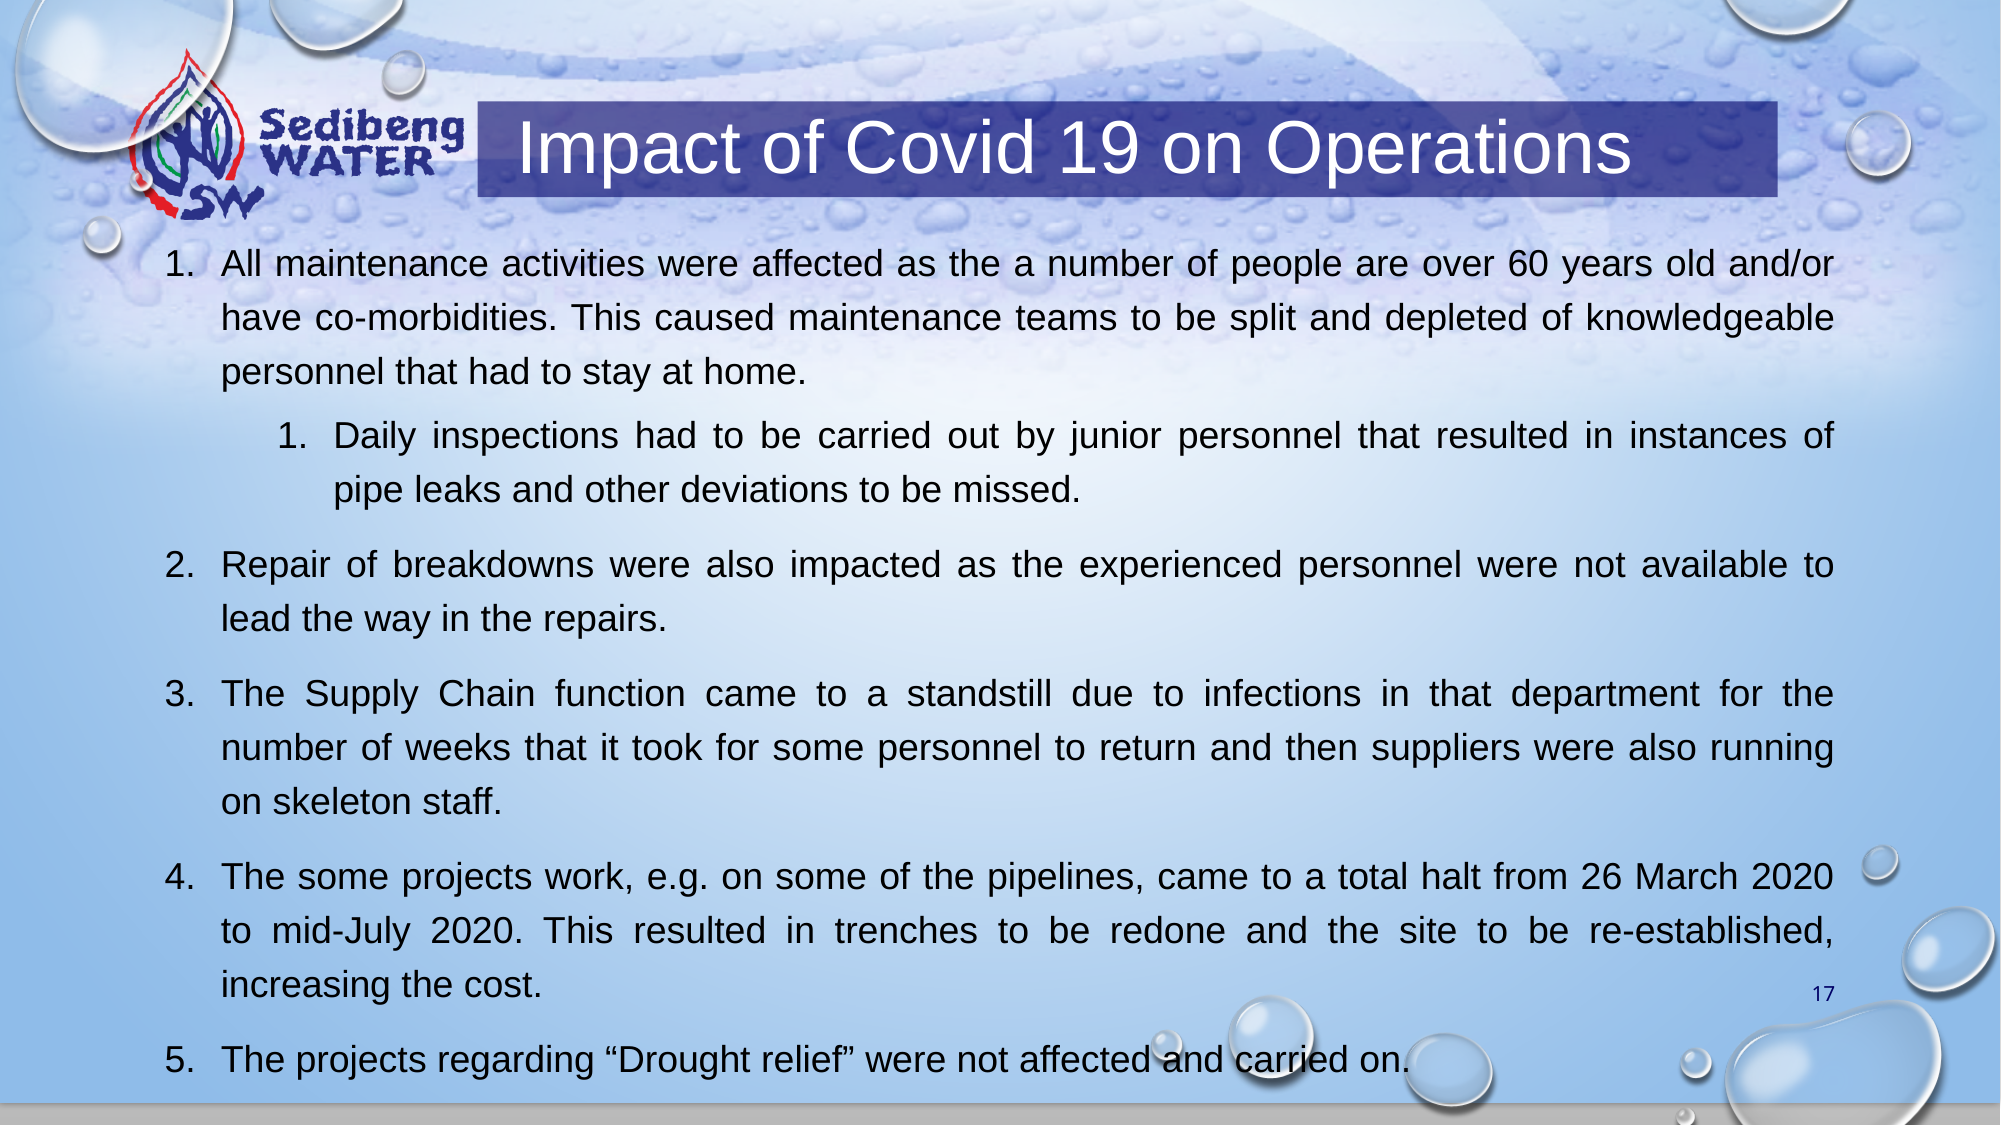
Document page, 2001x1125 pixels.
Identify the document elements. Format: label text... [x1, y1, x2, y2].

slide_number 17 [1724, 965, 1851, 1025]
title Impact of Covid 19 on Operations [149, 101, 1851, 364]
list All maintenance activities were affected as the a number of people are over 60 years old and/or have co-morbidities. This caused maintenance teams to be split and depleted of knowledgeable personnel that had to stay at home. Daily inspections had to be carried out by junior personnel that resulted in instances of pipe leaks and other deviations to be missed. Repair of breakdowns were also impacted as the experienced personnel were not available to lead the way in the repairs. The Supply Chain function came to a standstill due to infections in that department for the number of weeks that it took for some personnel to return and then suppliers were also running on skeleton staff. The some projects work, e.g. on some of the pipelines, came to a total halt from 26 March 2020 to mid-July 2020. This resulted in trenches to be redone and the site to be re-established, increasing the cost. The projects regarding “Drought relief” were not affected and carried on. [149, 222, 1850, 1100]
picture [0, 0, 2001, 1125]
